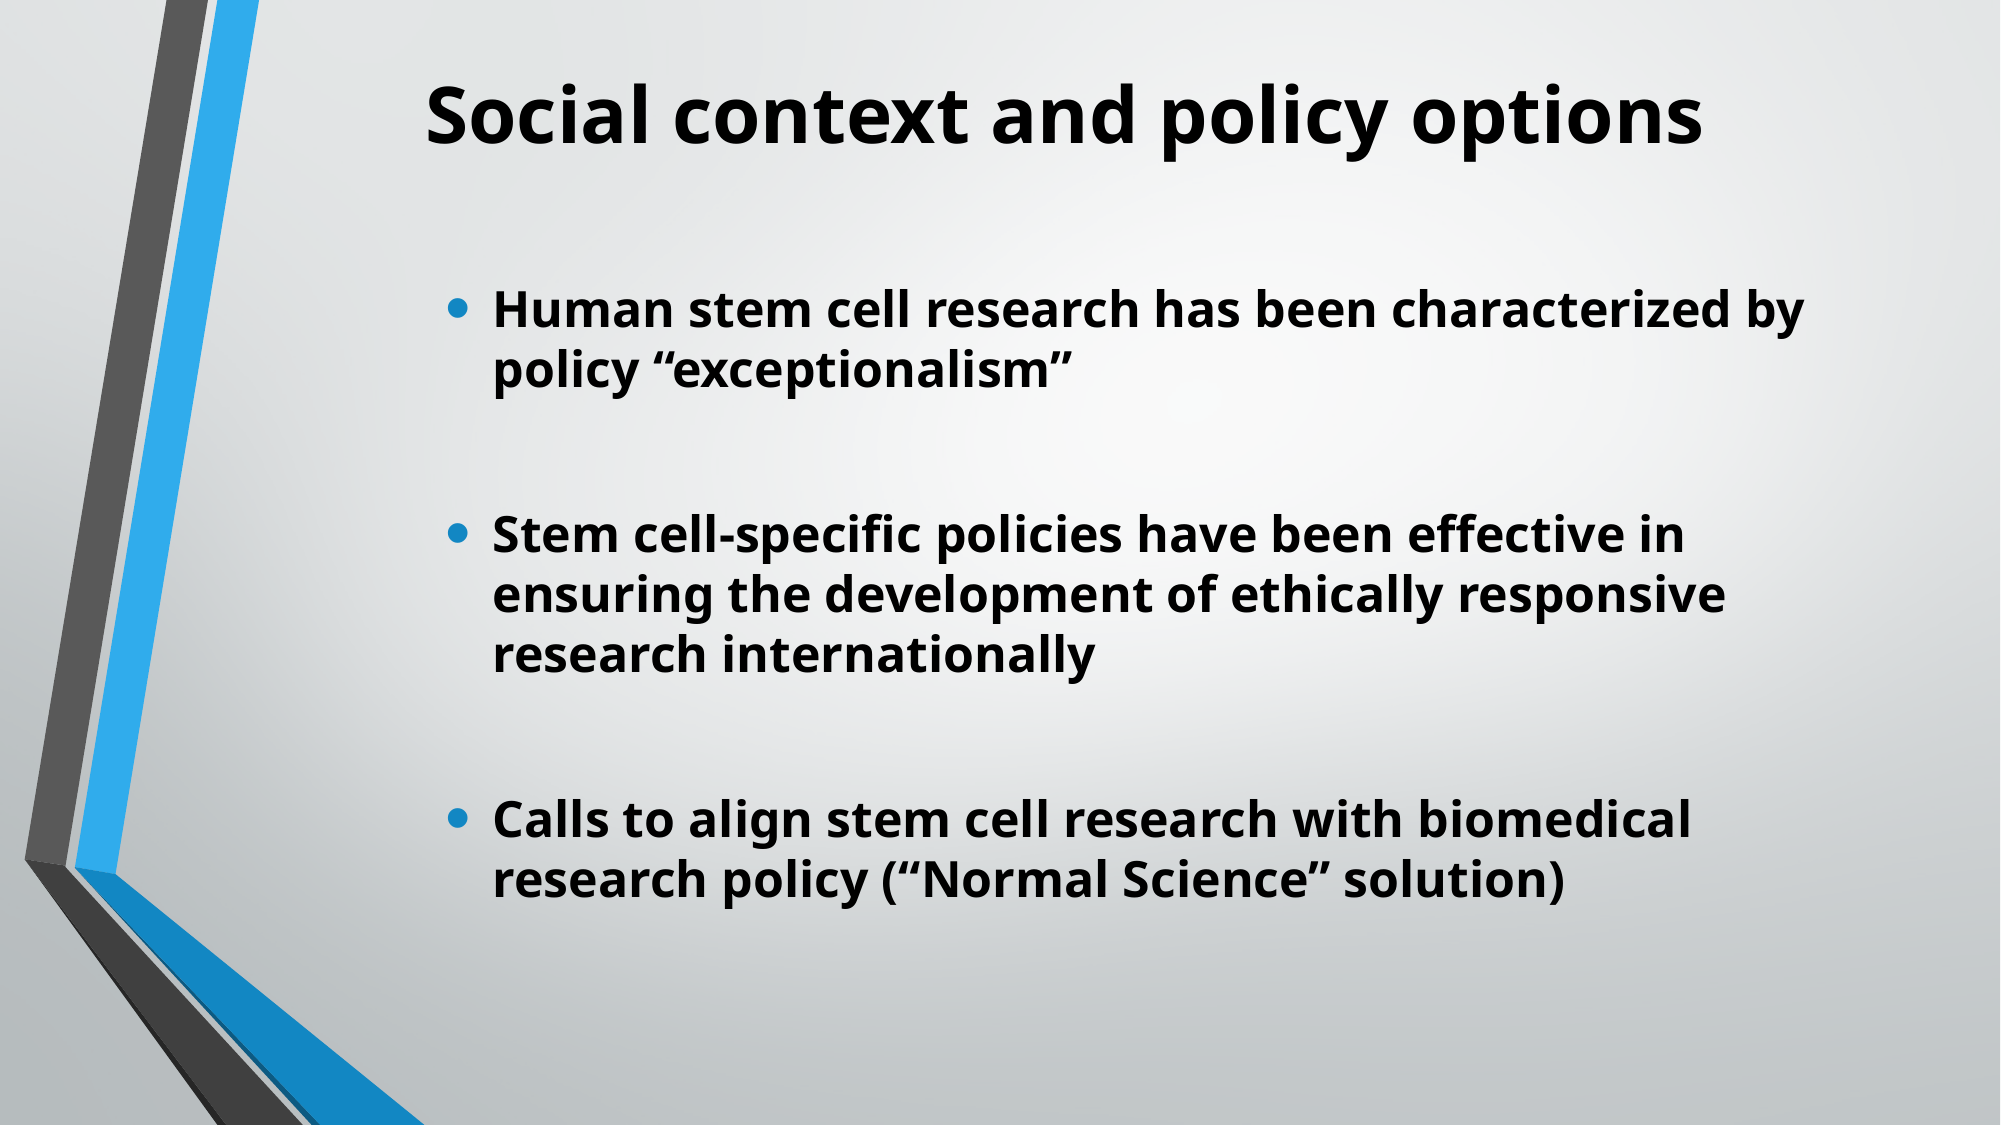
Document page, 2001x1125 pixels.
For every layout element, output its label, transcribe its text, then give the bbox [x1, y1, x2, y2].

list Human stem cell research has been characterized by policy “exceptionalism” Stem cell-specific policies have been effective in ensuring the development of ethically responsive research internationally Calls to align stem cell research with biomedical research policy (“Normal Science” solution) [430, 235, 1887, 950]
title Social context and policy options [243, 57, 1887, 167]
